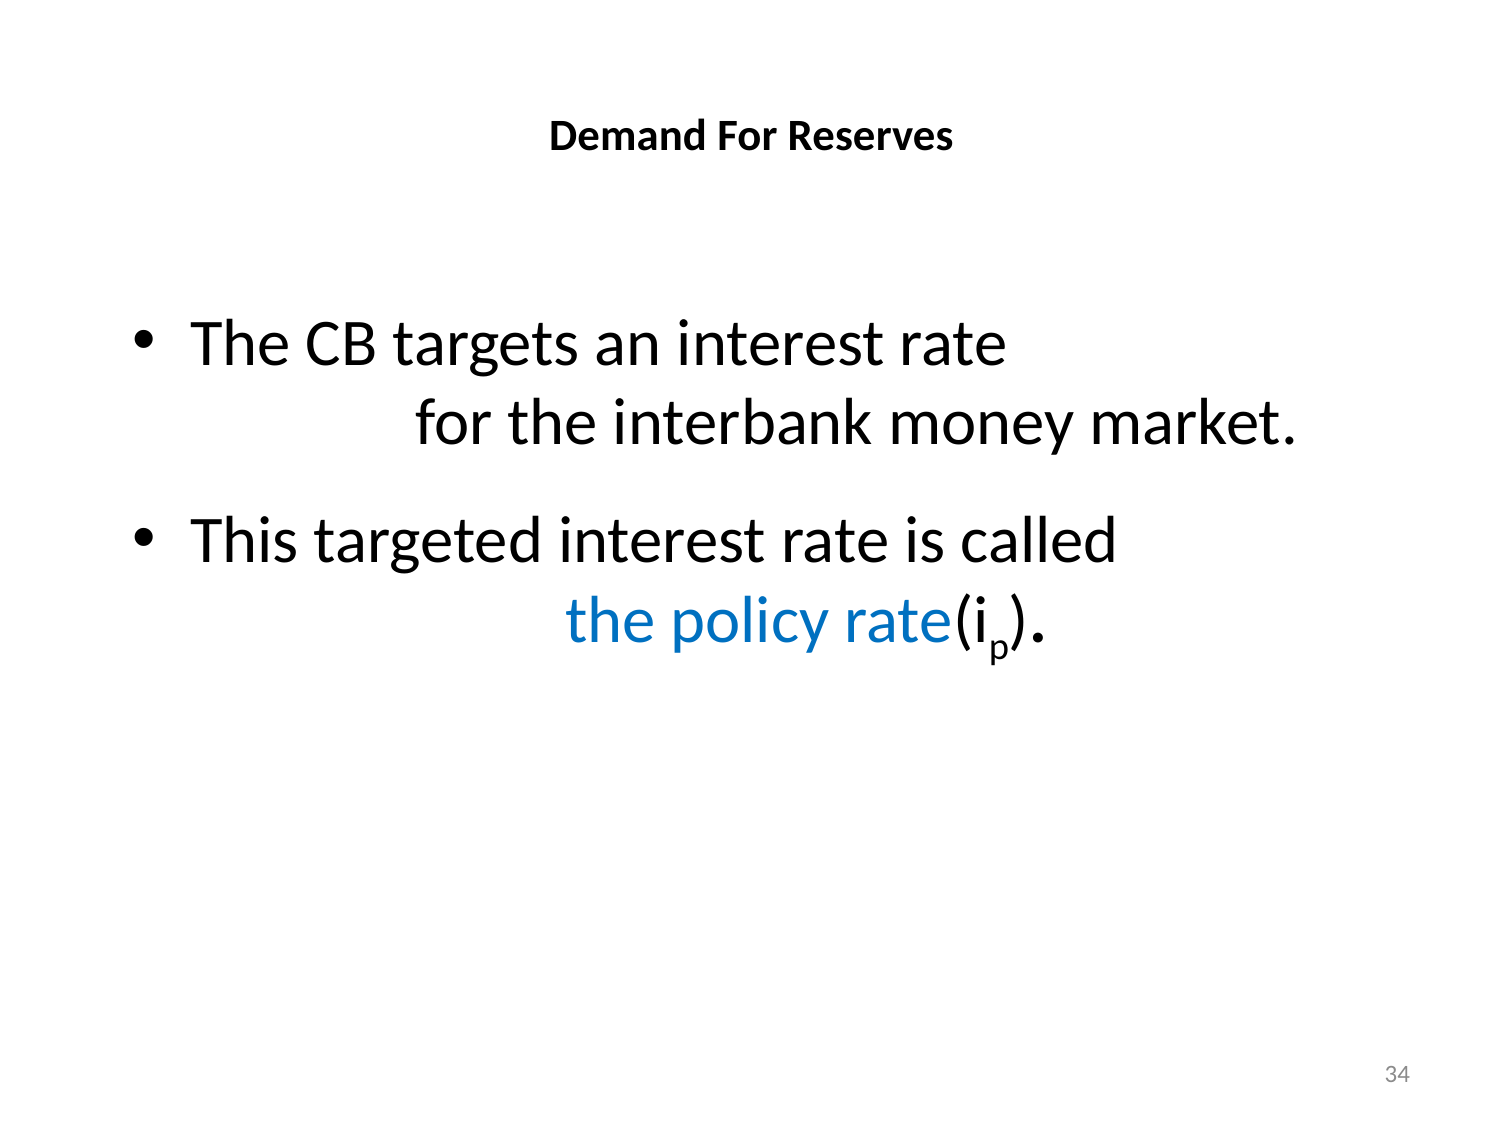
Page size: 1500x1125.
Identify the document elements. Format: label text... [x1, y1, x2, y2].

slide_number 34 [1074, 1042, 1425, 1103]
title Demand For Reserves [76, 42, 1427, 223]
list The CB targets an interest rate for the interbank money market. This targeted interest rate is called the policy rate(ip). [117, 290, 1424, 1125]
